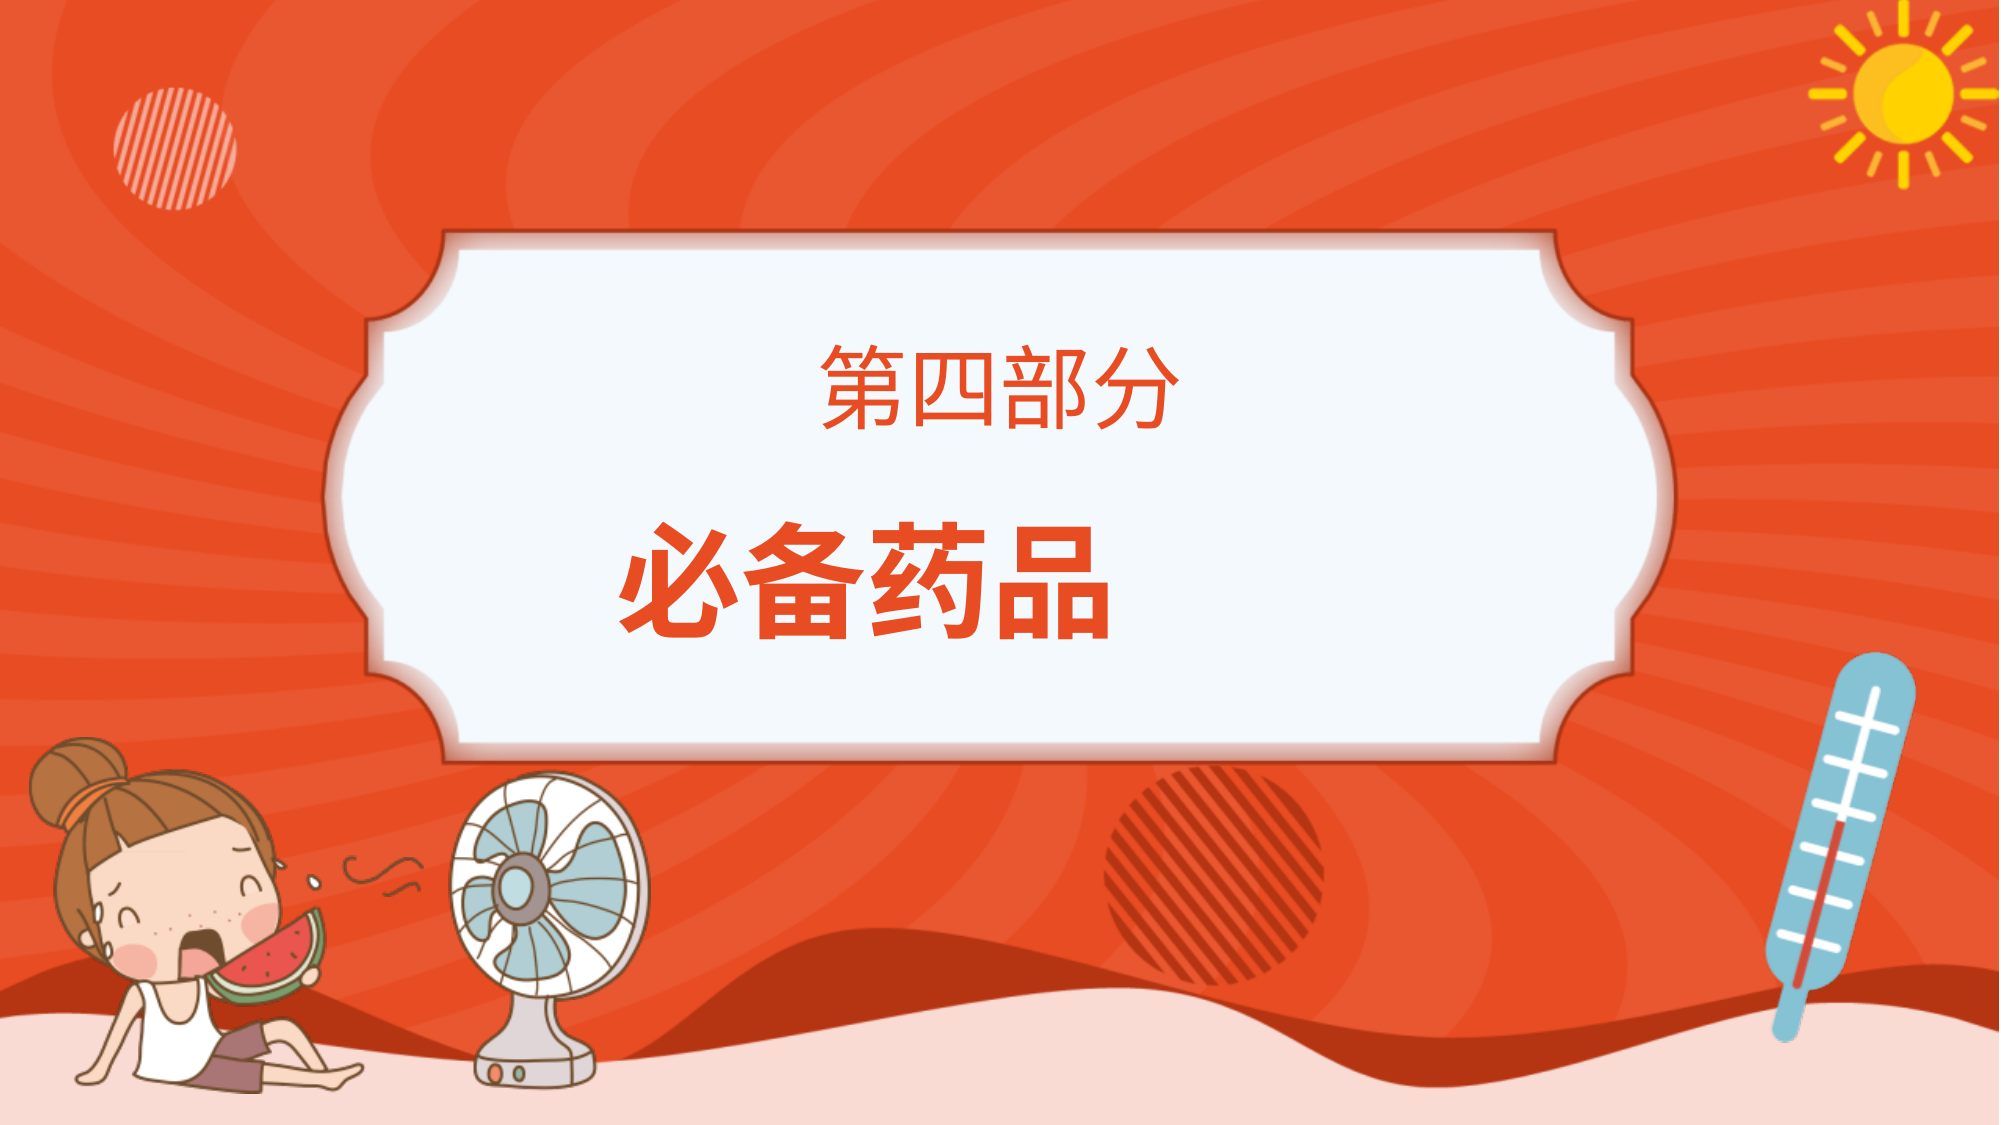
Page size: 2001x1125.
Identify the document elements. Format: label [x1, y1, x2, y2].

text_box [601, 323, 1399, 663]
picture [0, 0, 1999, 1125]
